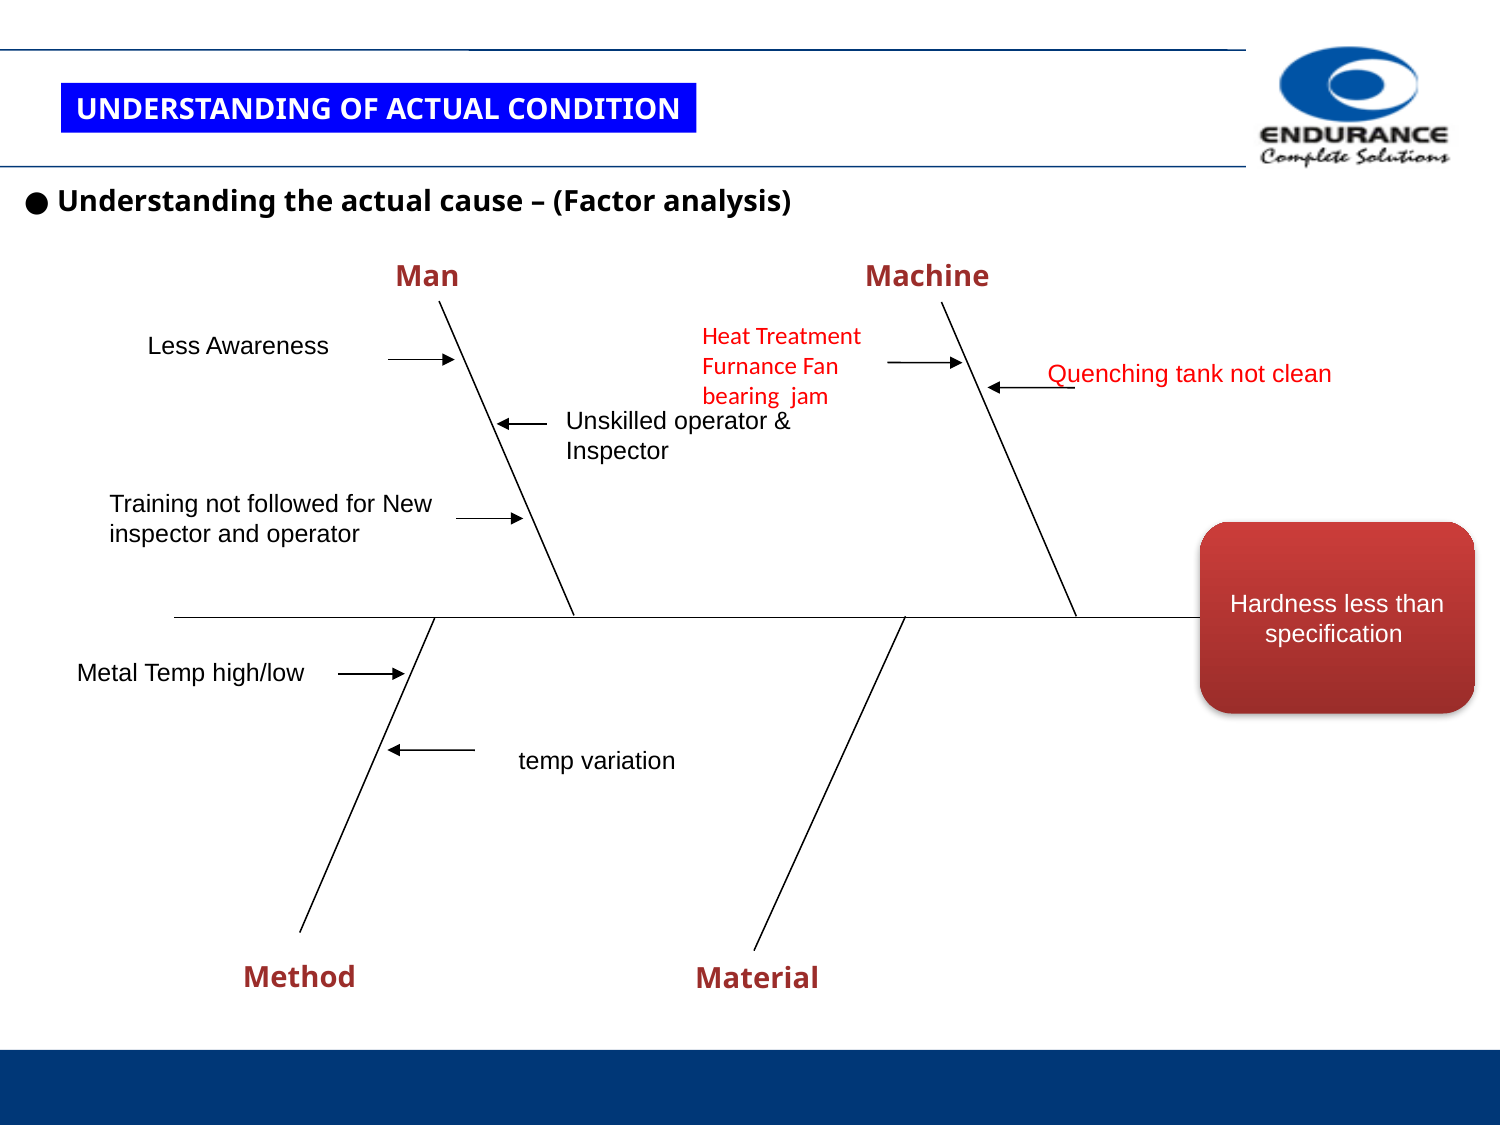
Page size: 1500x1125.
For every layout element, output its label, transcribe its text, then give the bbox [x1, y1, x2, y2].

text_box Less Awareness [132, 321, 412, 367]
text_box temp variation [439, 737, 748, 783]
text_box Training not followed for New inspector and operator [94, 480, 433, 556]
text_box ● Understanding the actual cause – (Factor analysis) [9, 176, 975, 224]
text_box Machine [849, 249, 1043, 300]
text_box Man [364, 249, 490, 300]
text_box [299, 617, 435, 933]
text_box Method [228, 950, 372, 1001]
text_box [438, 300, 575, 616]
picture [1246, 42, 1459, 170]
text_box Material [680, 952, 835, 1002]
text_box UNDERSTANDING OF ACTUAL CONDITION [61, 82, 697, 133]
text_box Heat Treatment Furnance Fan bearing jam [687, 312, 913, 447]
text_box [941, 301, 1077, 617]
text_box Quenching tank not clean [1082, 350, 1363, 395]
text_box Hardness less than specification [1197, 519, 1478, 716]
text_box Metal Temp high/low [62, 649, 294, 695]
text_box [753, 616, 906, 951]
text_box Unskilled operator & Inspector [579, 397, 824, 473]
